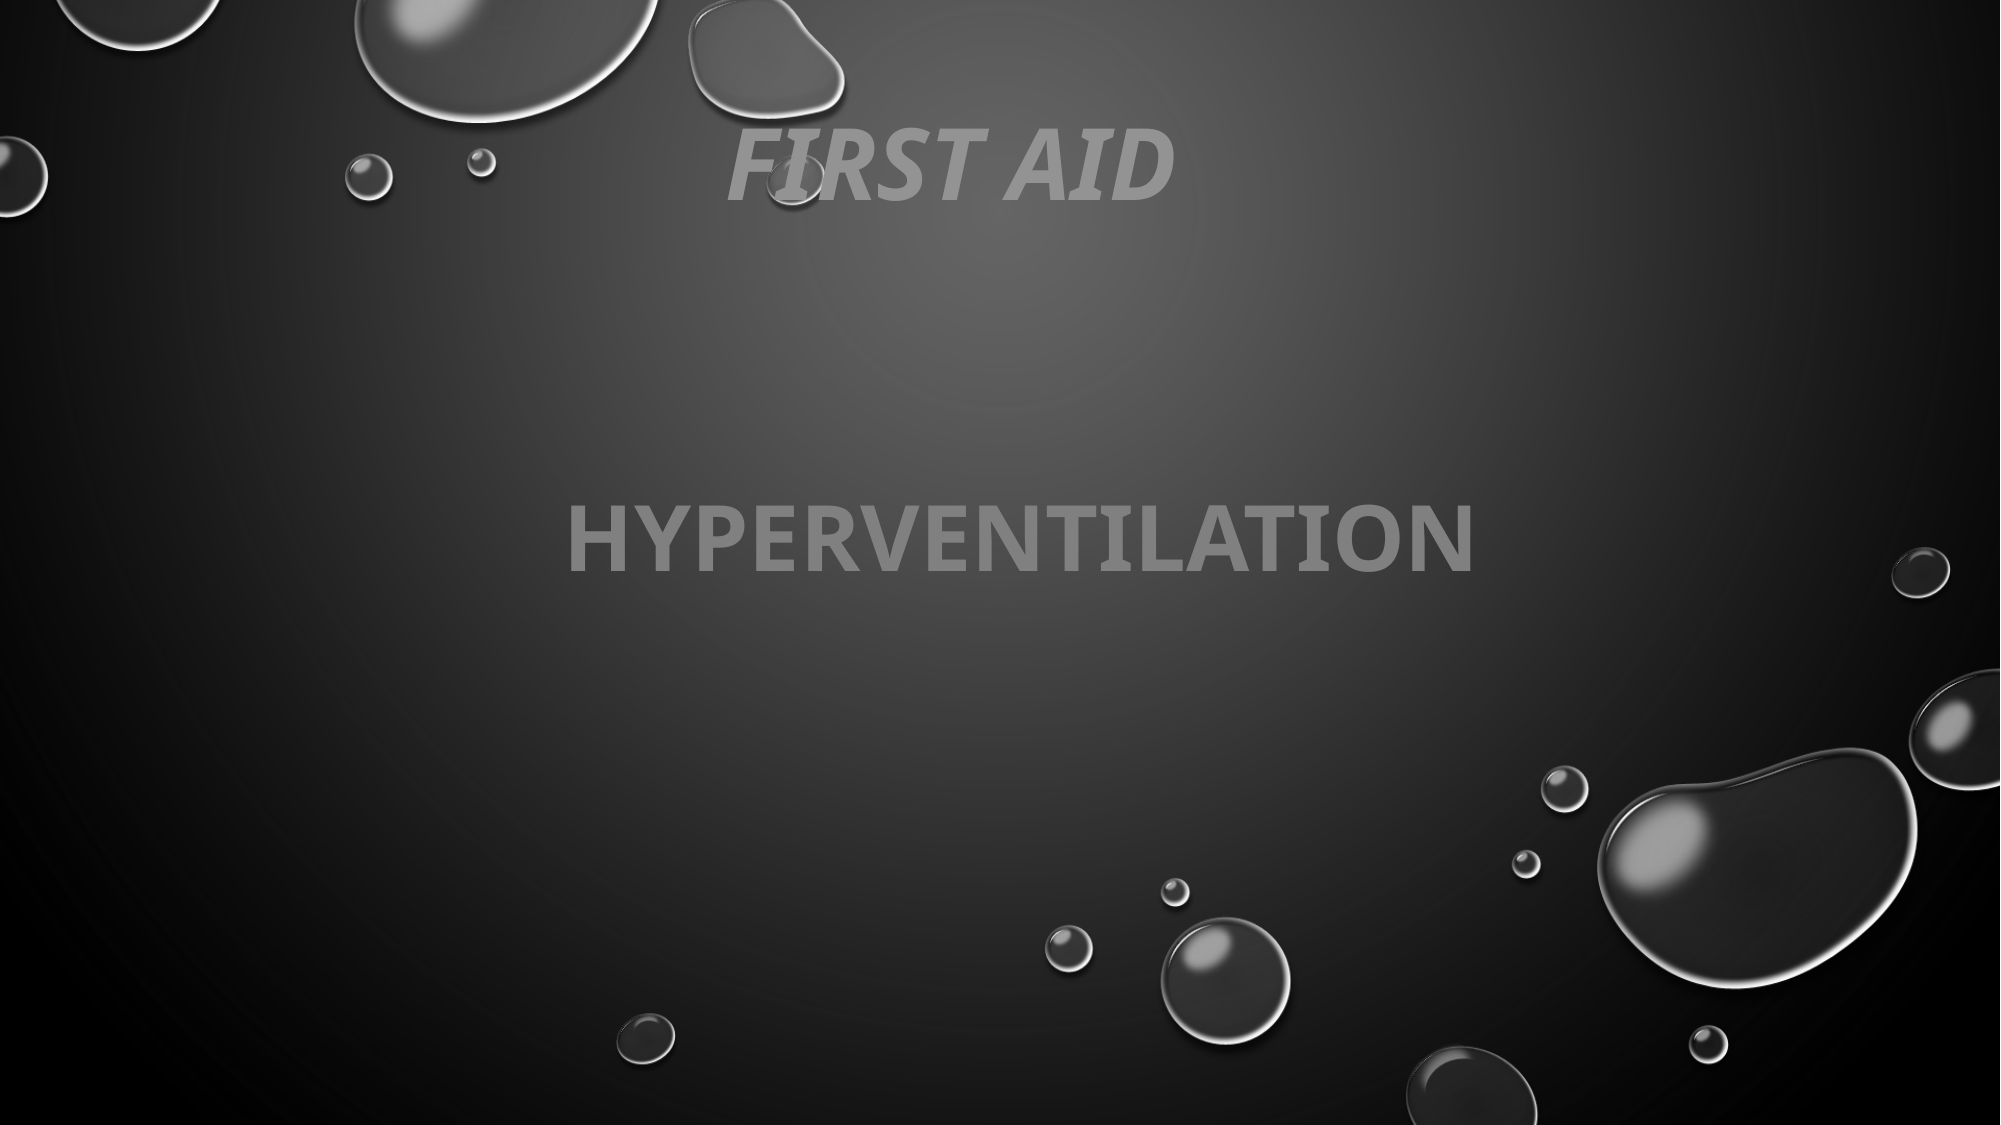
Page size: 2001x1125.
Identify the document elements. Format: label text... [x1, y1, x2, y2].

picture [0, 0, 2000, 1125]
subtitle hyperventilation [303, 450, 1729, 675]
title first aid [238, 0, 1665, 230]
